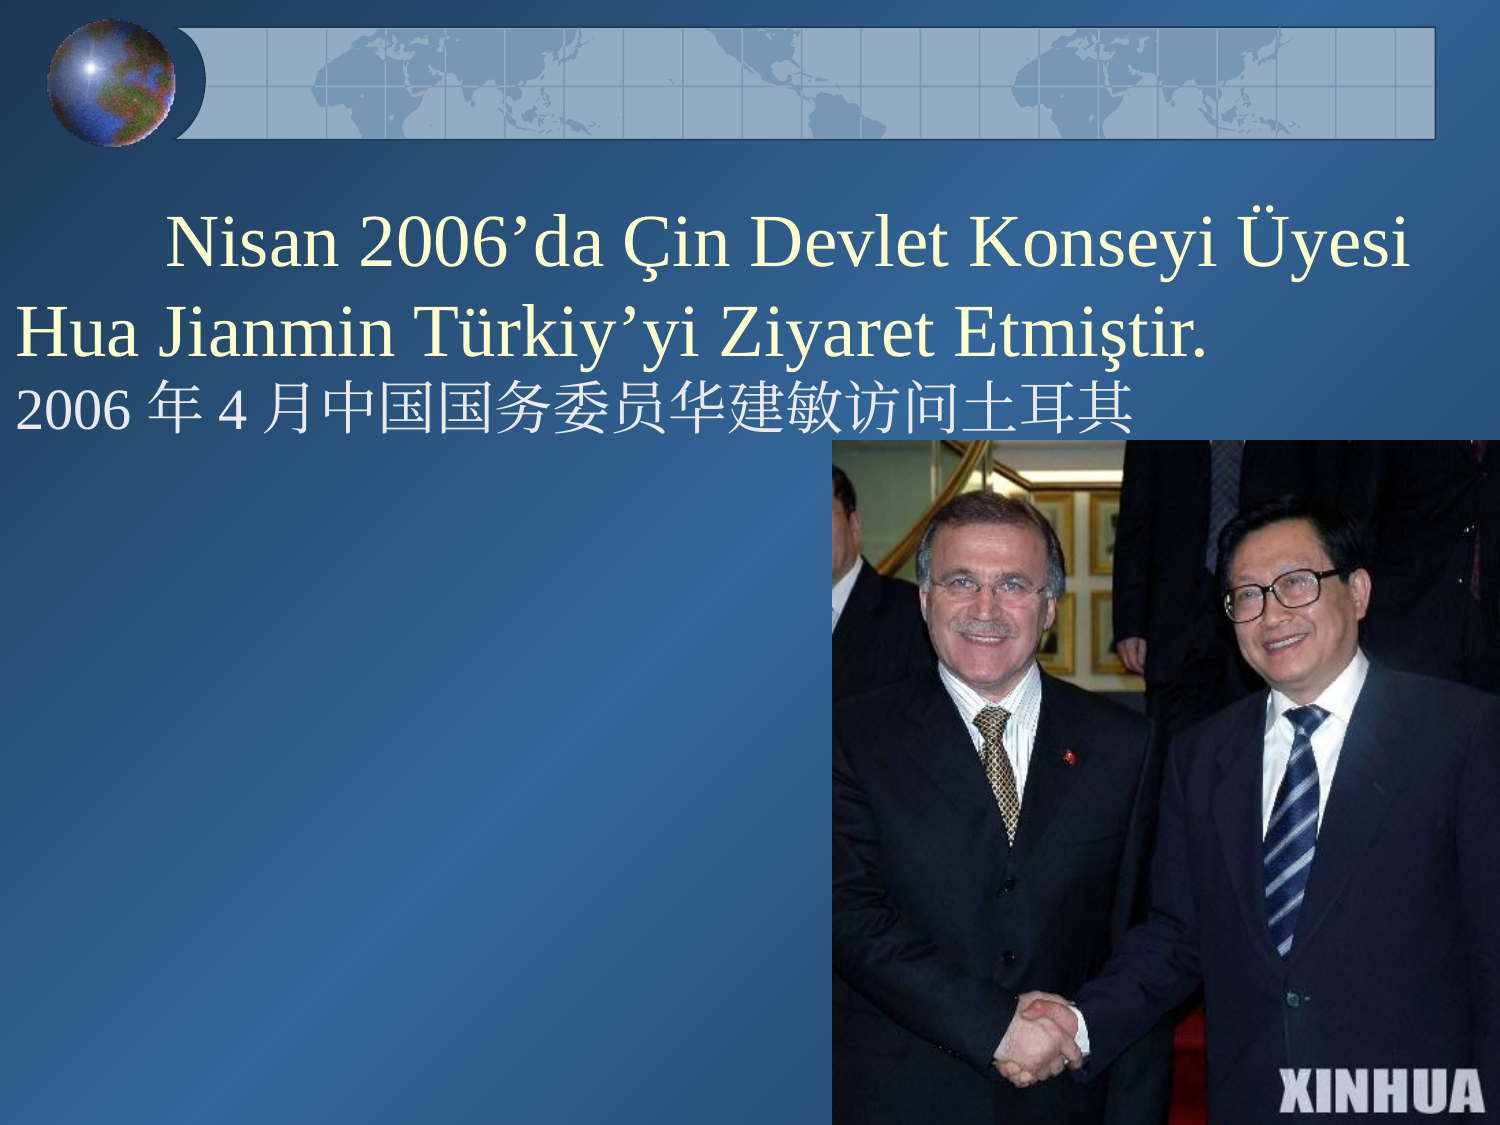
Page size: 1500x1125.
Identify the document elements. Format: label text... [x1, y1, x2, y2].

picture [831, 440, 1500, 1125]
picture [42, 14, 190, 151]
title Nisan 2006’da Çin Devlet Konseyi Üyesi Hua Jianmin Türkiy’yi Ziyaret Etmiştir. 2006年4月中国国务委员华建敏访问土耳其 [0, 222, 1465, 411]
